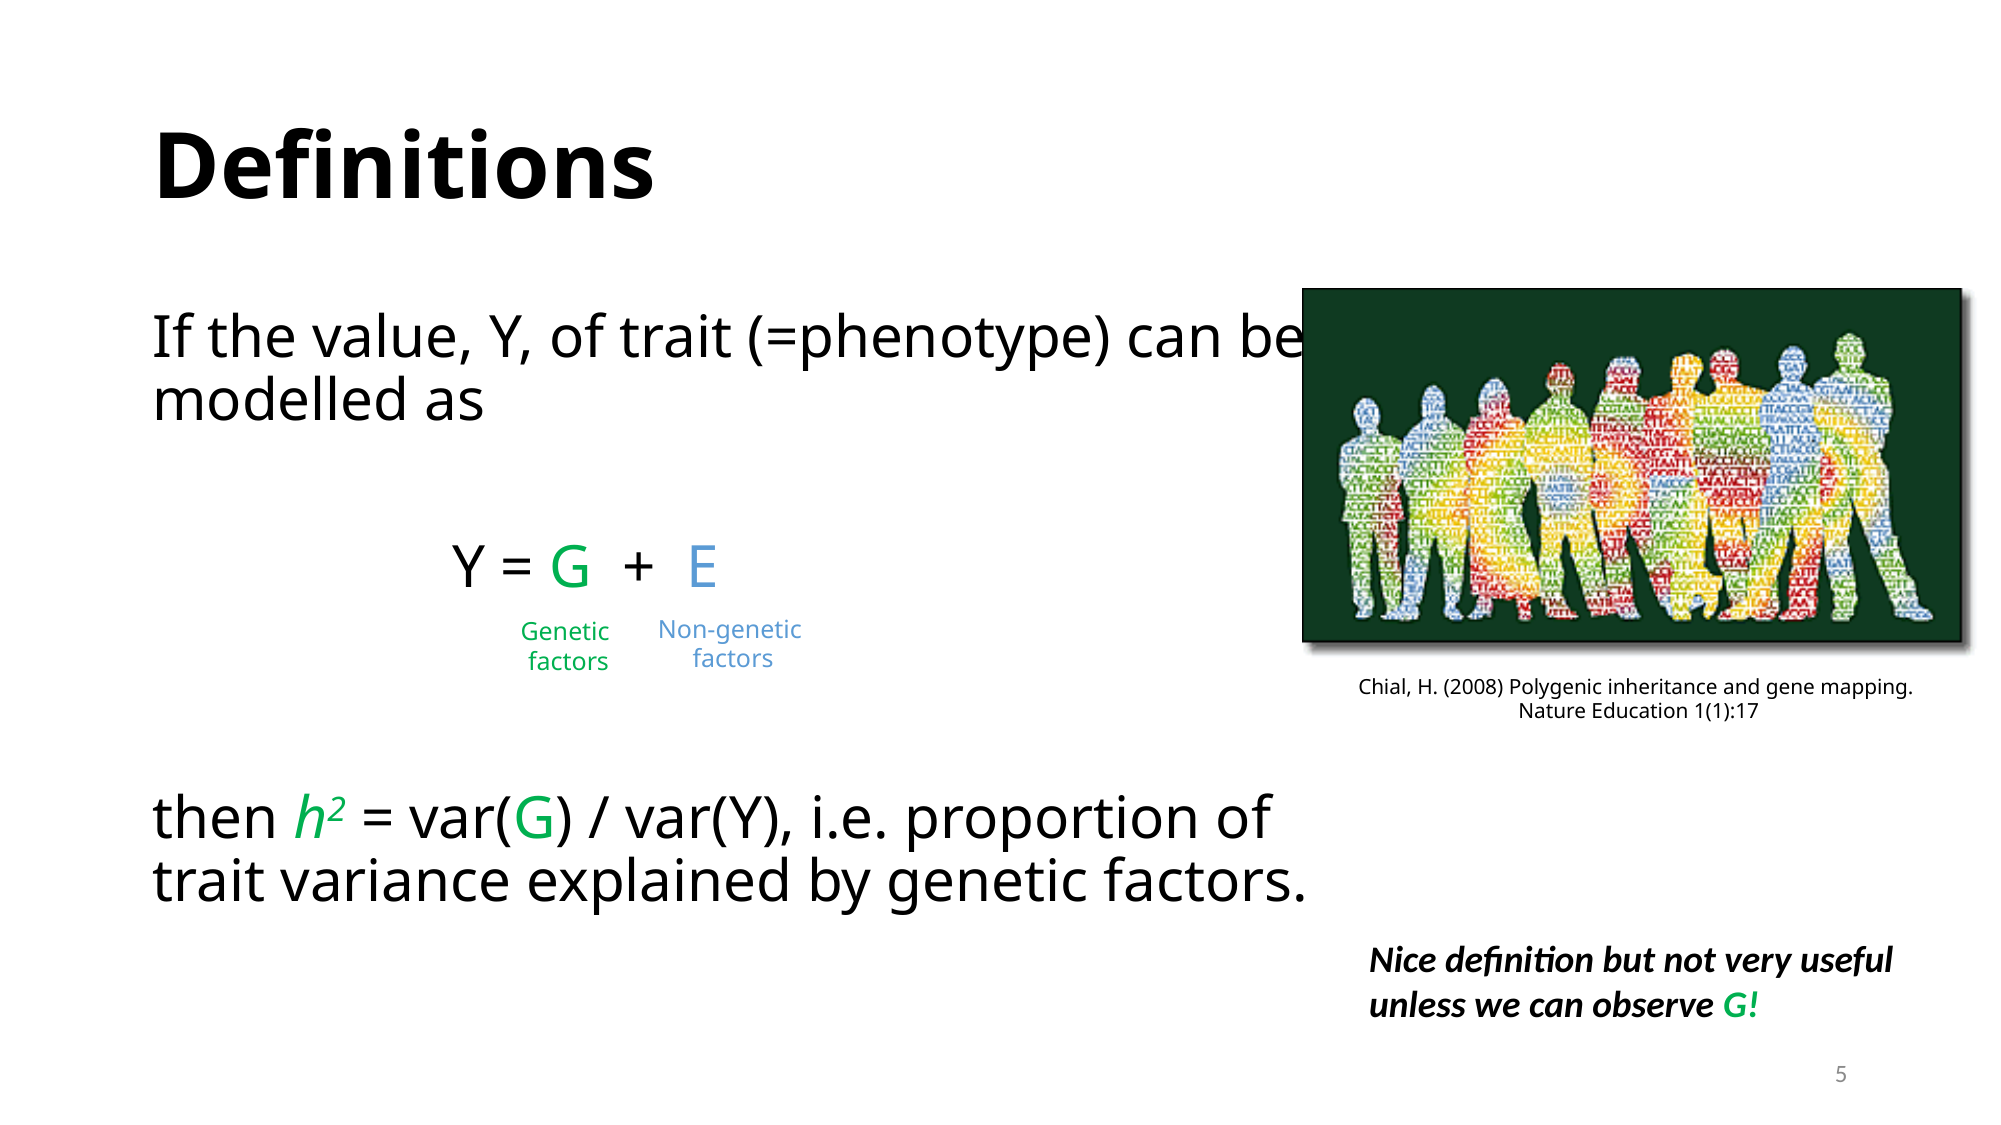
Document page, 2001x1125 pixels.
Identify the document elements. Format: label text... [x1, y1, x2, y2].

text_box Chial, H. (2008) Polygenic inheritance and gene mapping. Nature Education 1(1):17 [1343, 666, 1934, 731]
picture [1302, 288, 2000, 666]
list If the value, Y, of trait (=phenotype) can be modelled as Y = G + E then h2 = var(G) / var(Y), i.e. proportion of trait variance explained by genetic factors. [137, 299, 1339, 1066]
text_box Genetic factors [505, 608, 632, 683]
title Definitions [137, 59, 1863, 278]
slide_number 5 [1412, 1042, 1863, 1103]
text_box Nice definition but not very useful unless we can observe G! [1354, 927, 1910, 1033]
text_box Non-genetic factors [642, 605, 824, 681]
